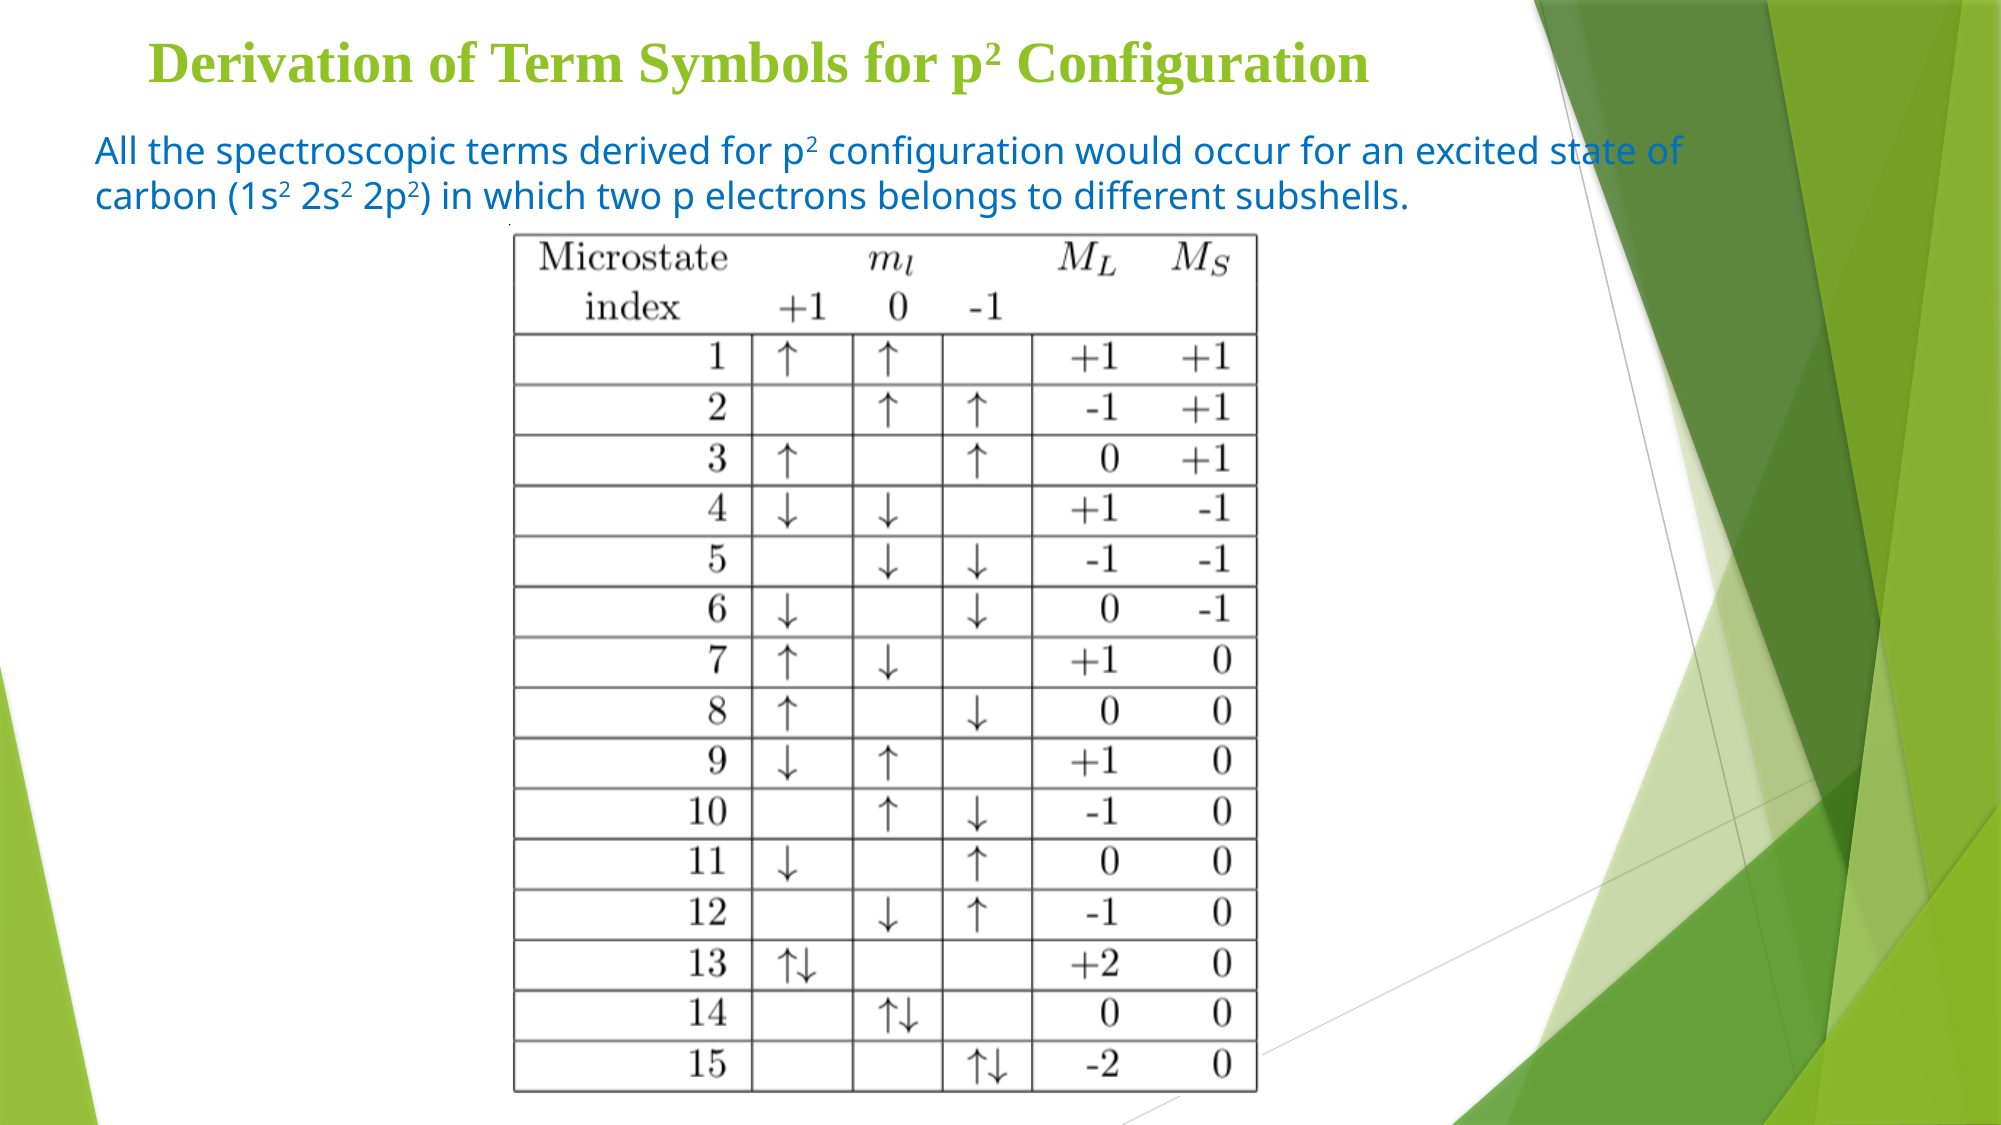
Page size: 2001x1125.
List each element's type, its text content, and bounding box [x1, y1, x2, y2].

text_box All the spectroscopic terms derived for p2 configuration would occur for an excited state of carbon (1s2 2s2 2p2) in which two p electrons belongs to different subshells. [80, 119, 1792, 225]
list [508, 223, 1262, 1097]
title Derivation of Term Symbols for p2 Configuration [133, 17, 1468, 119]
